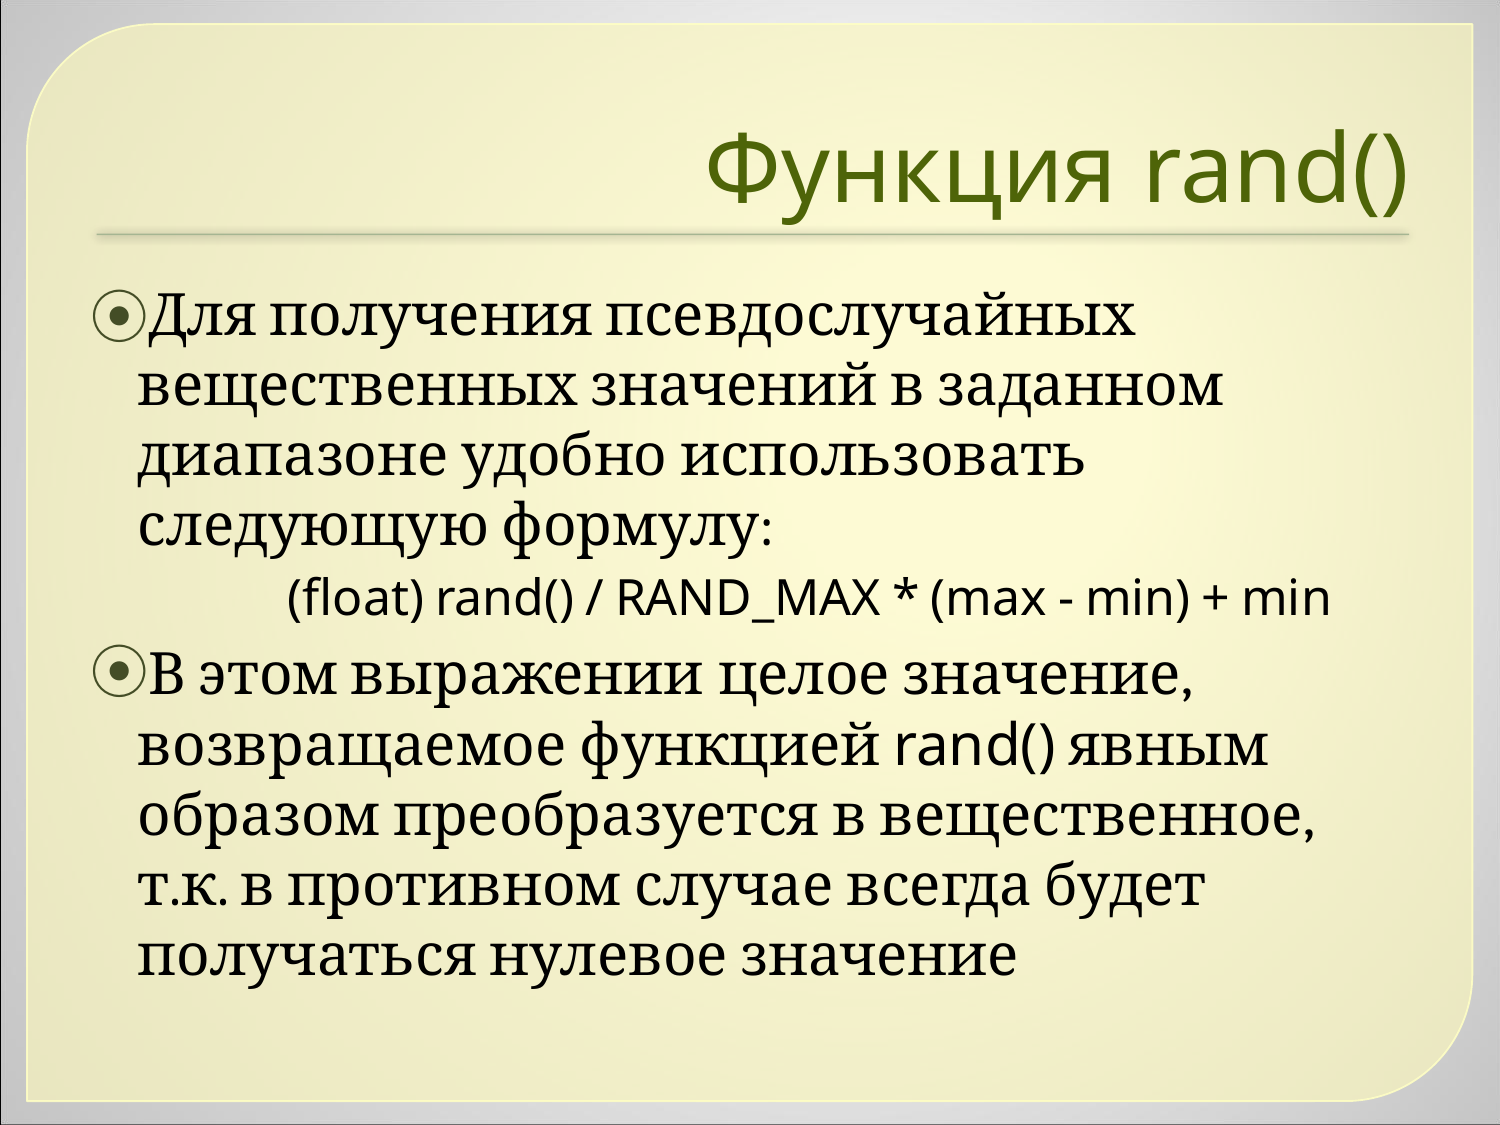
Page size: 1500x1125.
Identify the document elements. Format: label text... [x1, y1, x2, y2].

list Для получения псевдослучайных вещественных значений в заданном диапазоне удобно использовать следующую формулу: (float) rand() / RAND_MAX * (max - min) + min В этом выражении целое значение, возвращаемое функцией rand() явным образом преобразуется в вещественное, т.к. в противном случае всегда будет получаться нулевое значение [75, 270, 1425, 1013]
title Функция rand() [75, 41, 1425, 230]
picture [0, 0, 1500, 1125]
